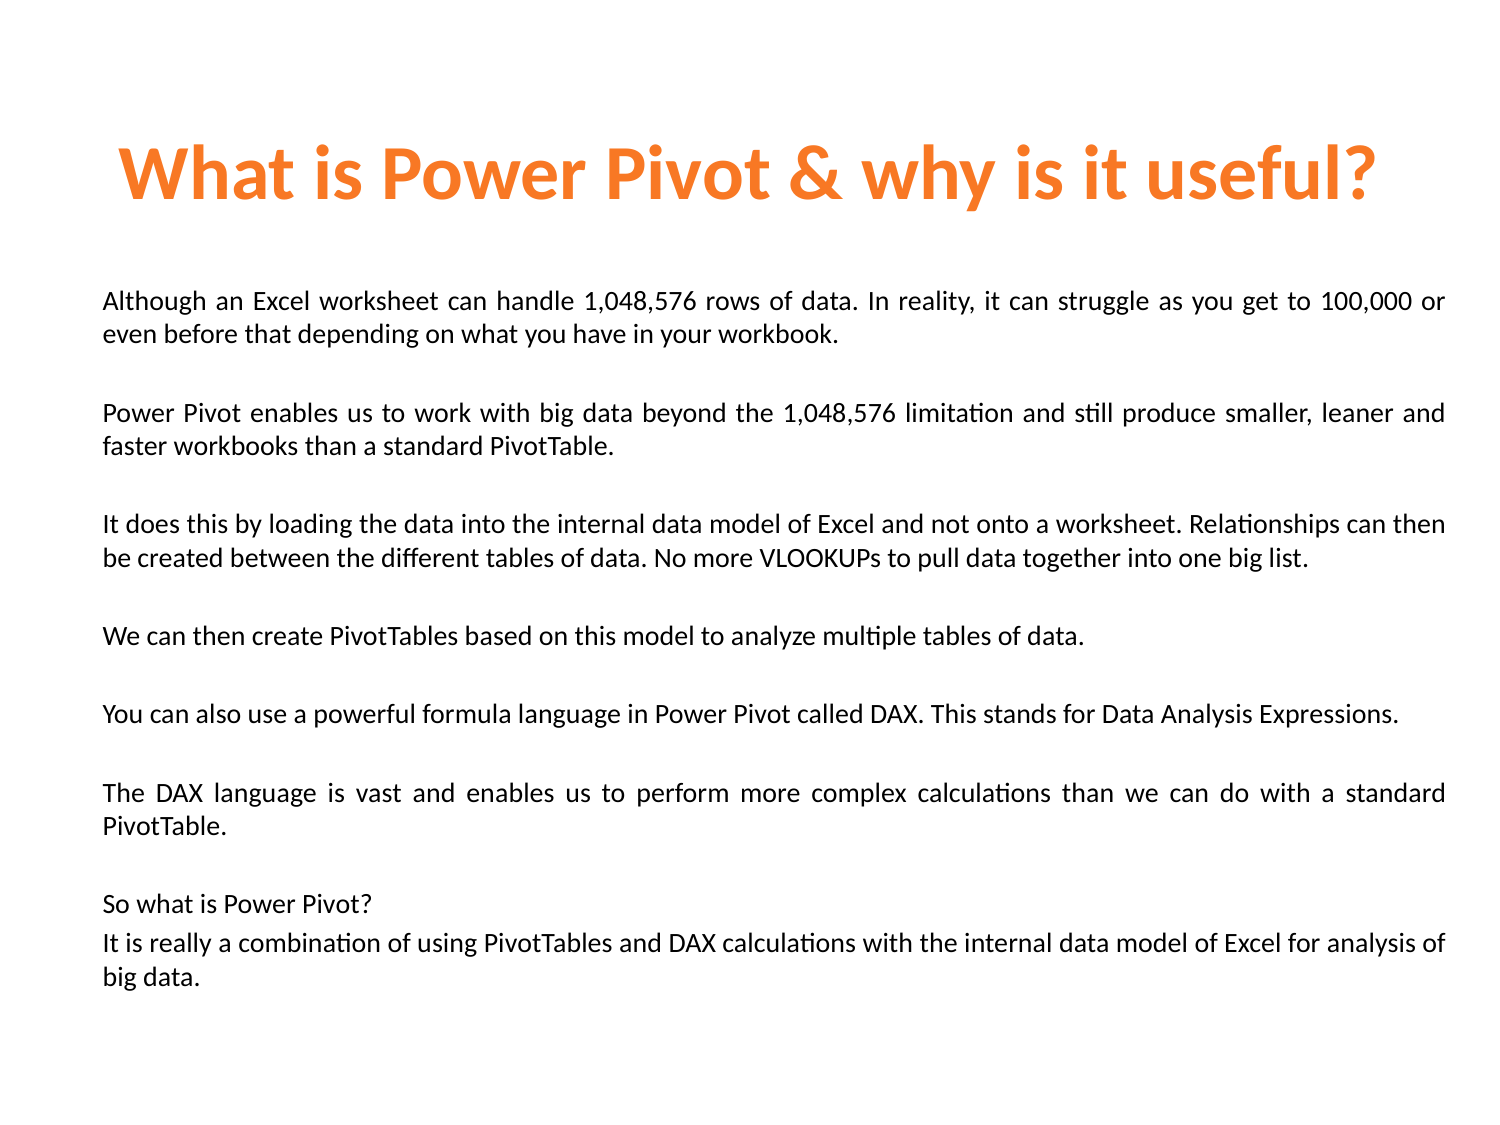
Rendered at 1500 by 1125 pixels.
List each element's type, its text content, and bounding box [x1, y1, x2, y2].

list Although an Excel worksheet can handle 1,048,576 rows of data. In reality, it can struggle as you get to 100,000 or even before that depending on what you have in your workbook. Power Pivot enables us to work with big data beyond the 1,048,576 limitation and still produce smaller, leaner and faster workbooks than a standard PivotTable. It does this by loading the data into the internal data model of Excel and not onto a worksheet. Relationships can then be created between the different tables of data. No more VLOOKUPs to pull data together into one big list. We can then create PivotTables based on this model to analyze multiple tables of data. You can also use a powerful formula language in Power Pivot called DAX. This stands for Data Analysis Expressions. The DAX language is vast and enables us to perform more complex calculations than we can do with a standard PivotTable. So what is Power Pivot? It is really a combination of using PivotTables and DAX calculations with the internal data model of Excel for analysis of big data. [87, 275, 1463, 1025]
title What is Power Pivot & why is it useful? [75, 112, 1425, 318]
